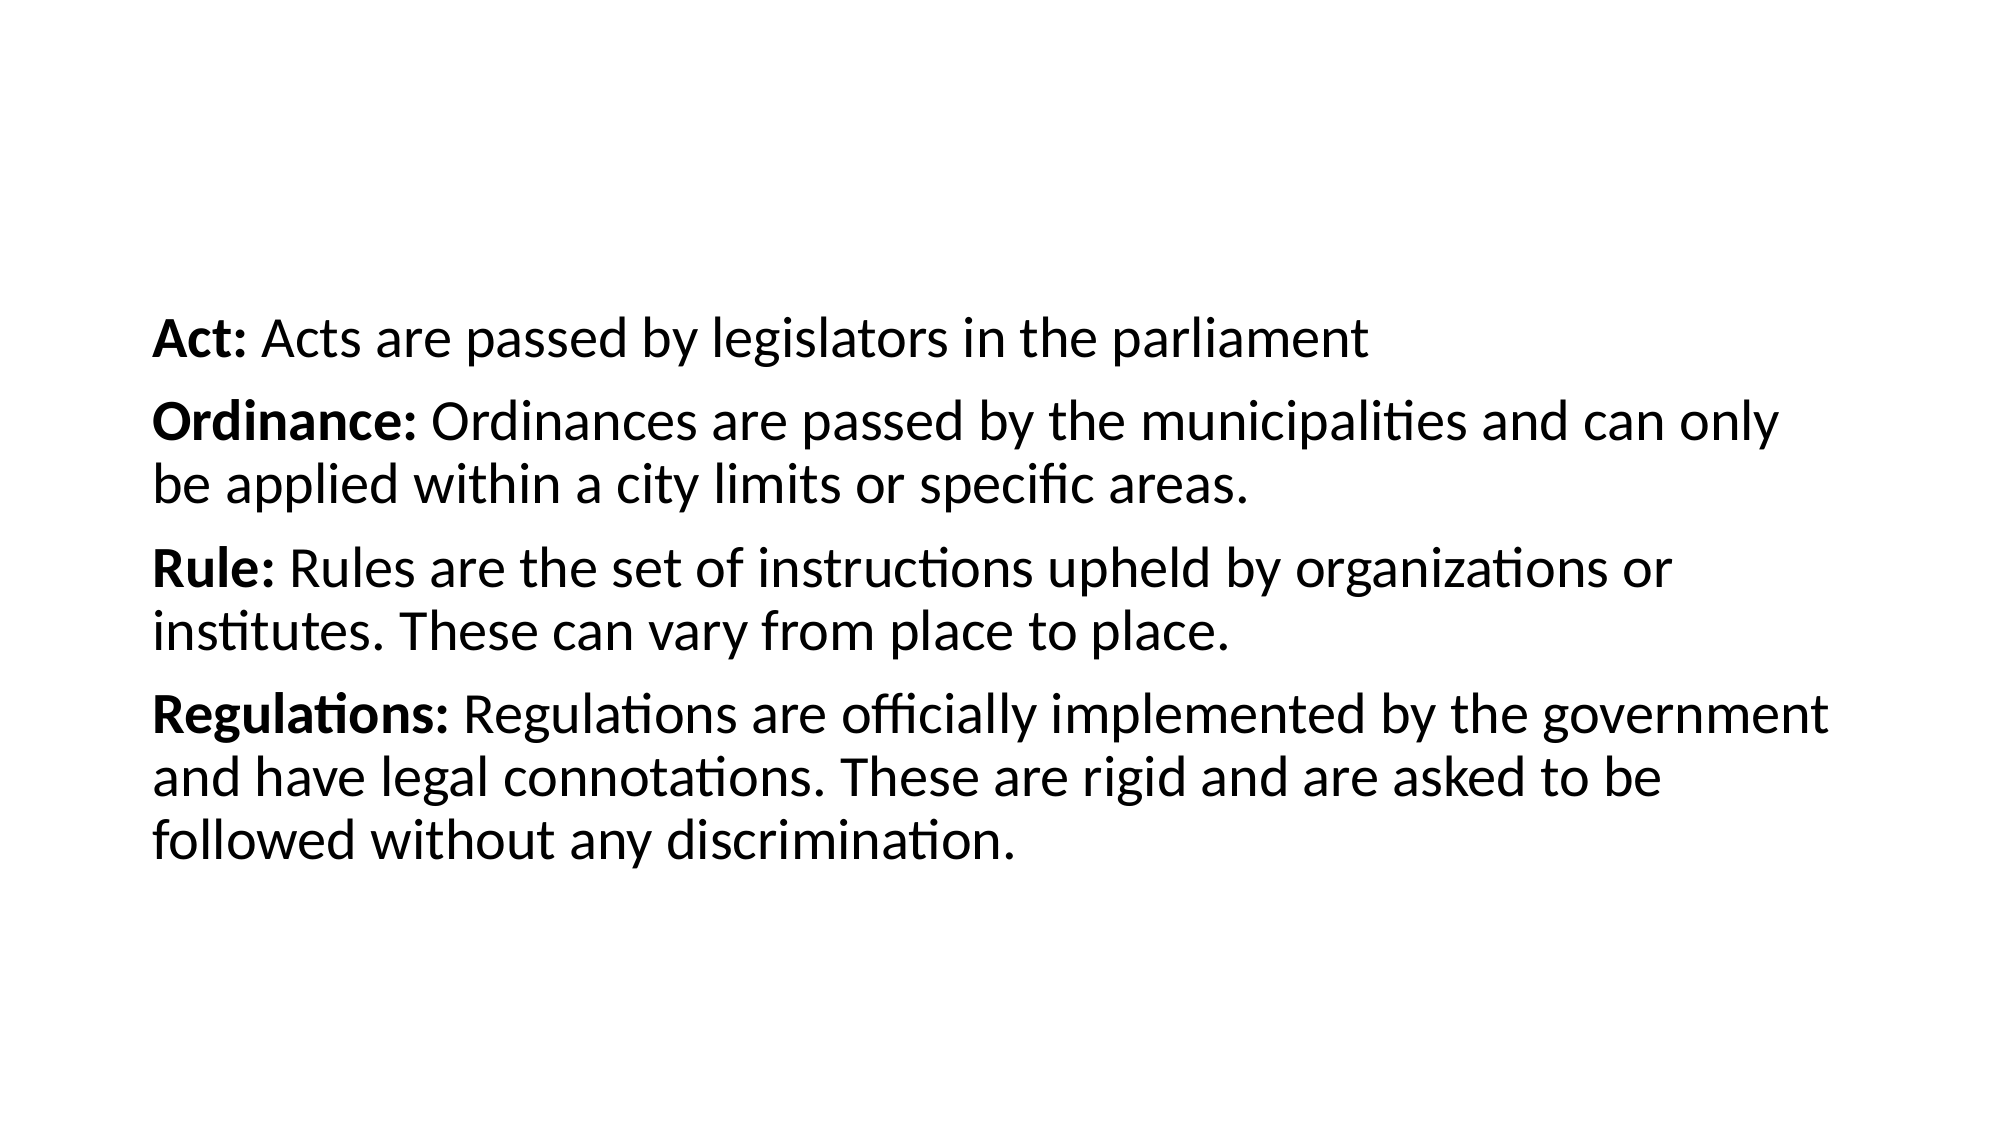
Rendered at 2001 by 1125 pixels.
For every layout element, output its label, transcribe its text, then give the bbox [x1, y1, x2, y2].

list Act: Acts are passed by legislators in the parliament Ordinance: Ordinances are passed by the municipalities and can only be applied within a city limits or specific areas. Rule: Rules are the set of instructions upheld by organizations or institutes. These can vary from place to place. Regulations: Regulations are officially implemented by the government and have legal connotations. These are rigid and are asked to be followed without any discrimination. [137, 299, 1863, 1014]
